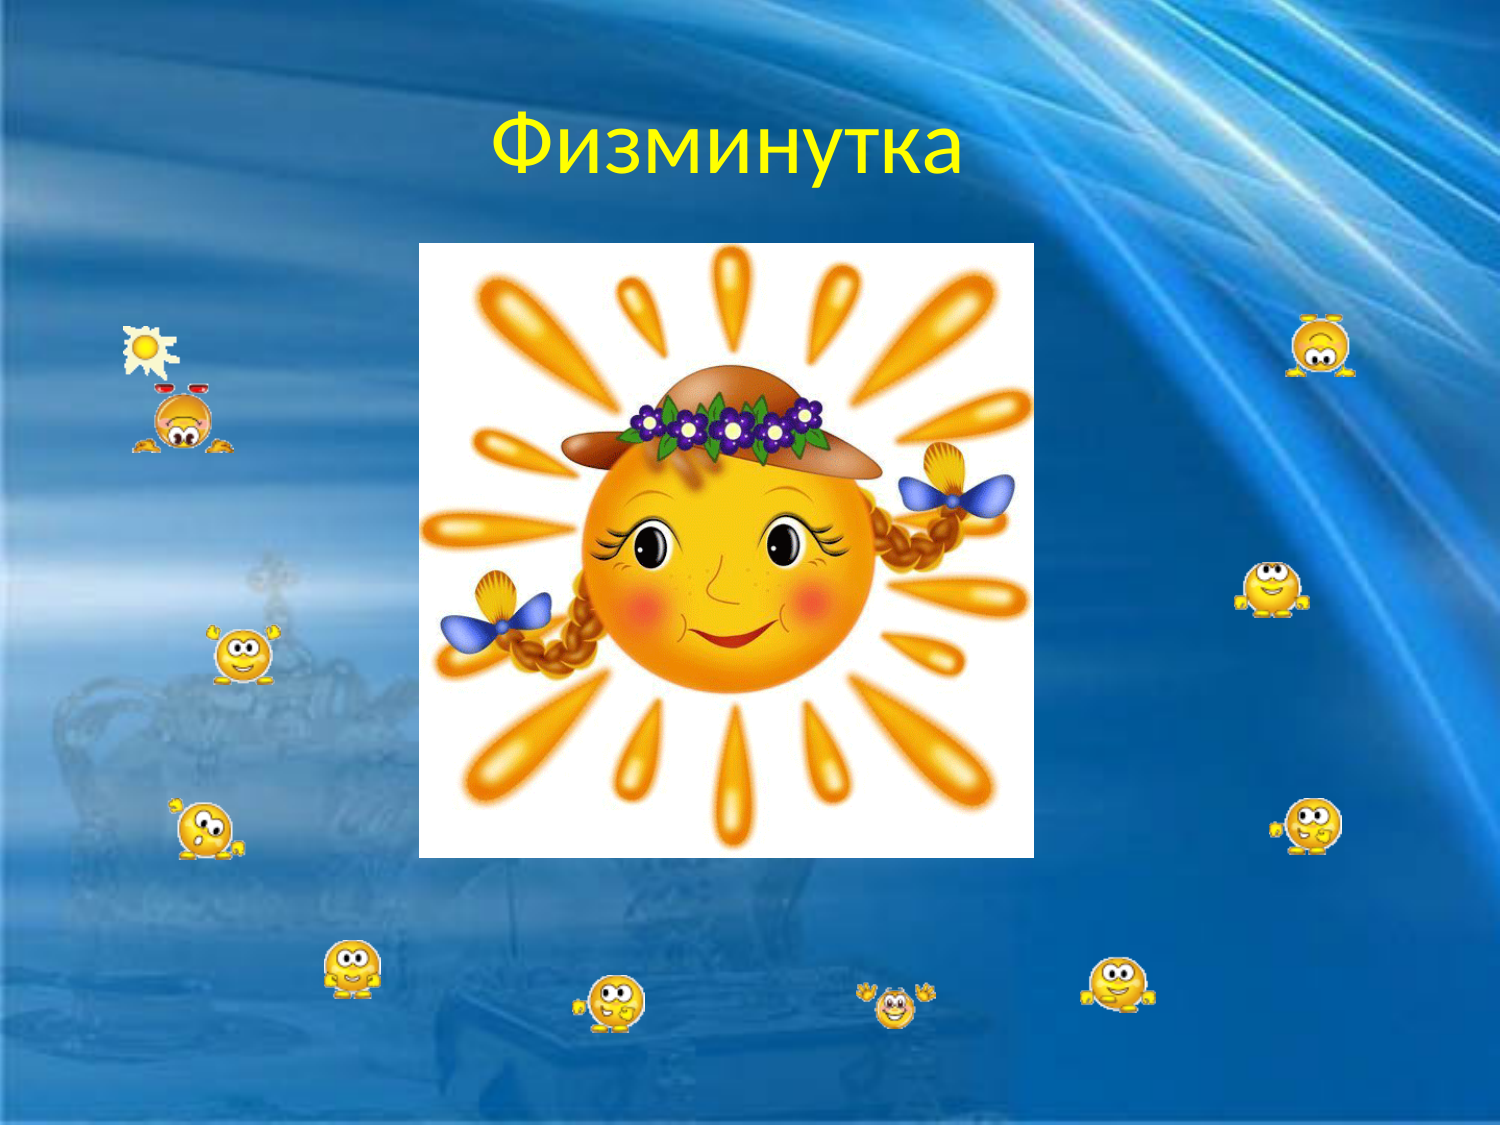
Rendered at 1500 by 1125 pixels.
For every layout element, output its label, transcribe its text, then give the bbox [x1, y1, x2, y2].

title Физминутка [53, 42, 1404, 231]
picture [0, 0, 1500, 1125]
